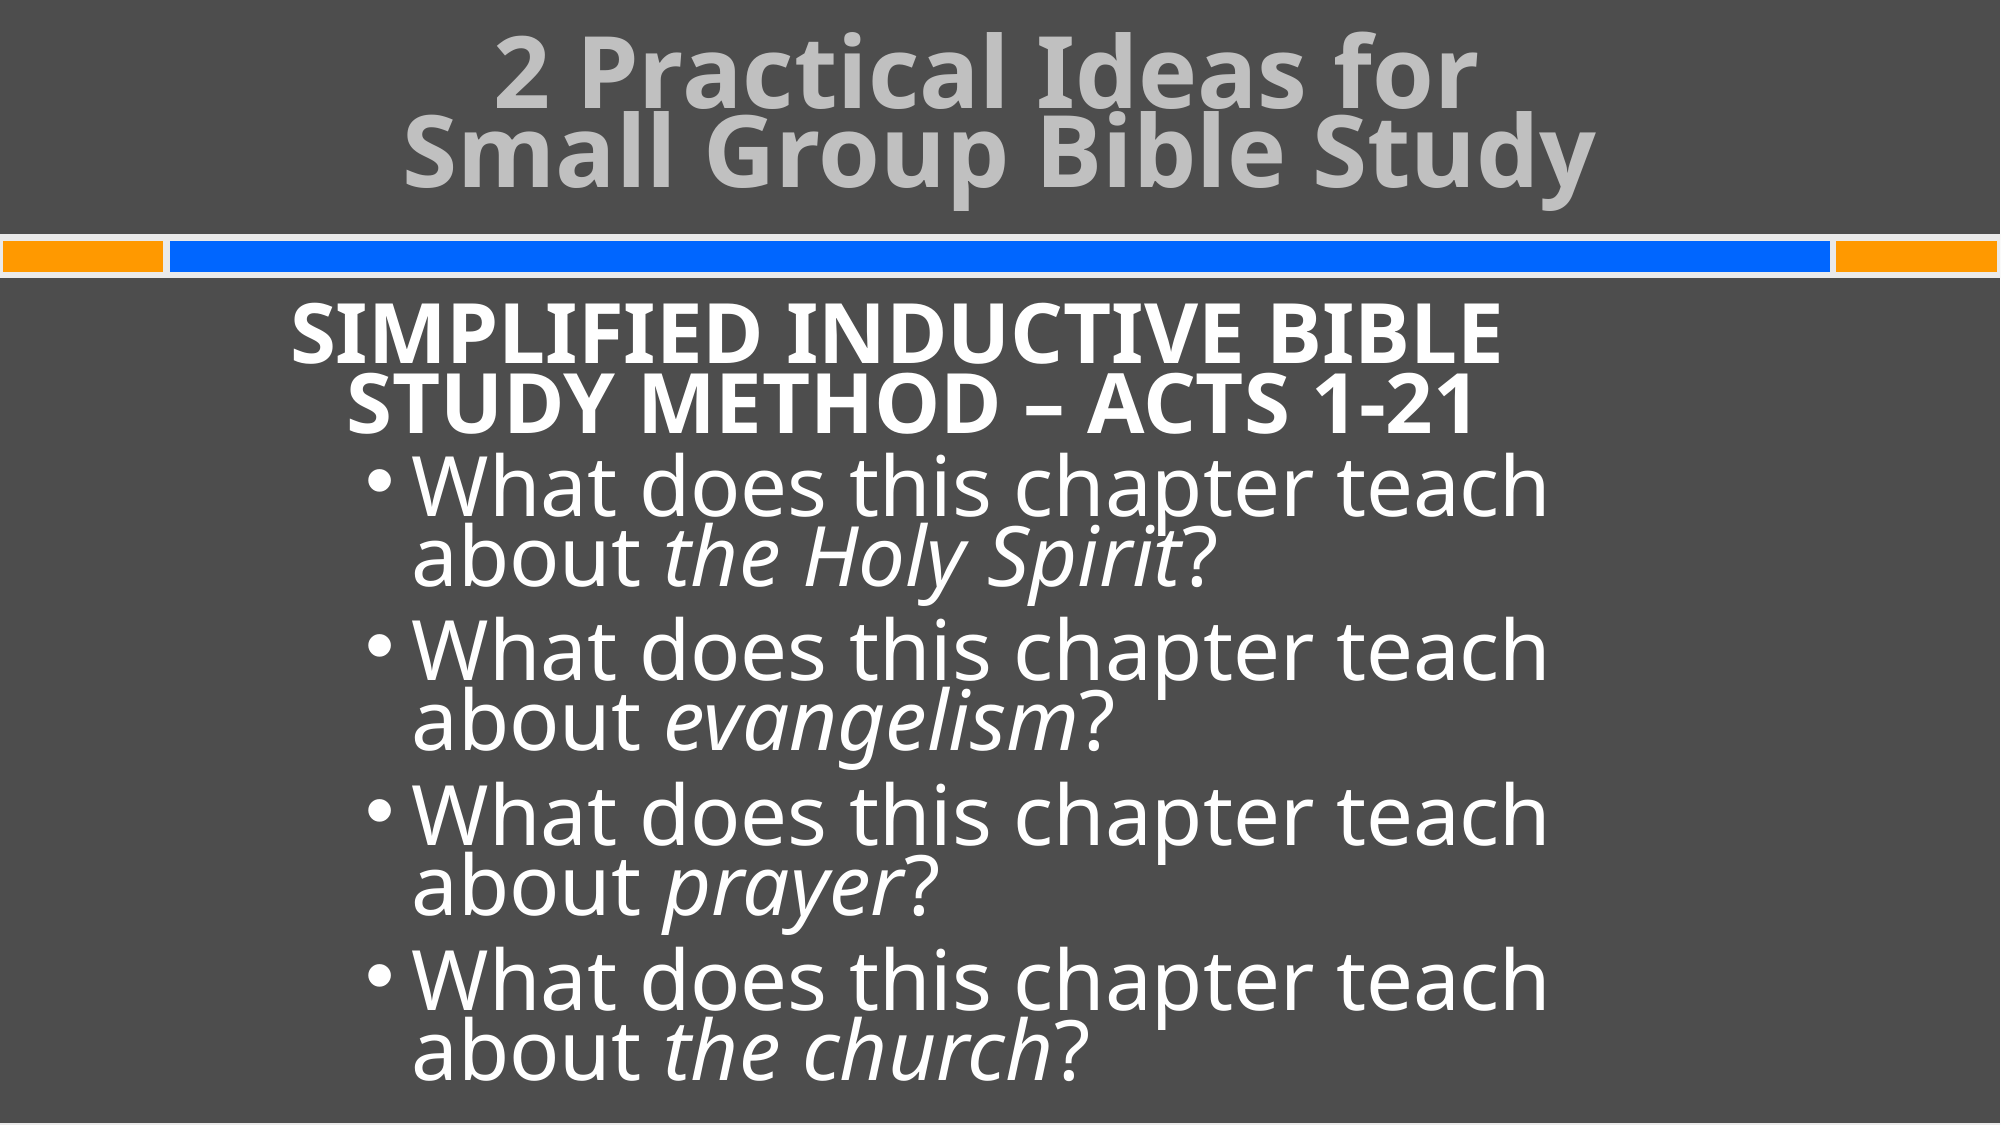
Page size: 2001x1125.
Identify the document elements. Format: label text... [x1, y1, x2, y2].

title 2 Practical Ideas for Small Group Bible Study [299, 44, 1701, 213]
list SIMPLIFIED INDUCTIVE BIBLE STUDY METHOD – ACTS 1-21 What does this chapter teach about the Holy Spirit? What does this chapter teach about evangelism? What does this chapter teach about prayer? What does this chapter teach about the church? [274, 299, 1726, 1101]
